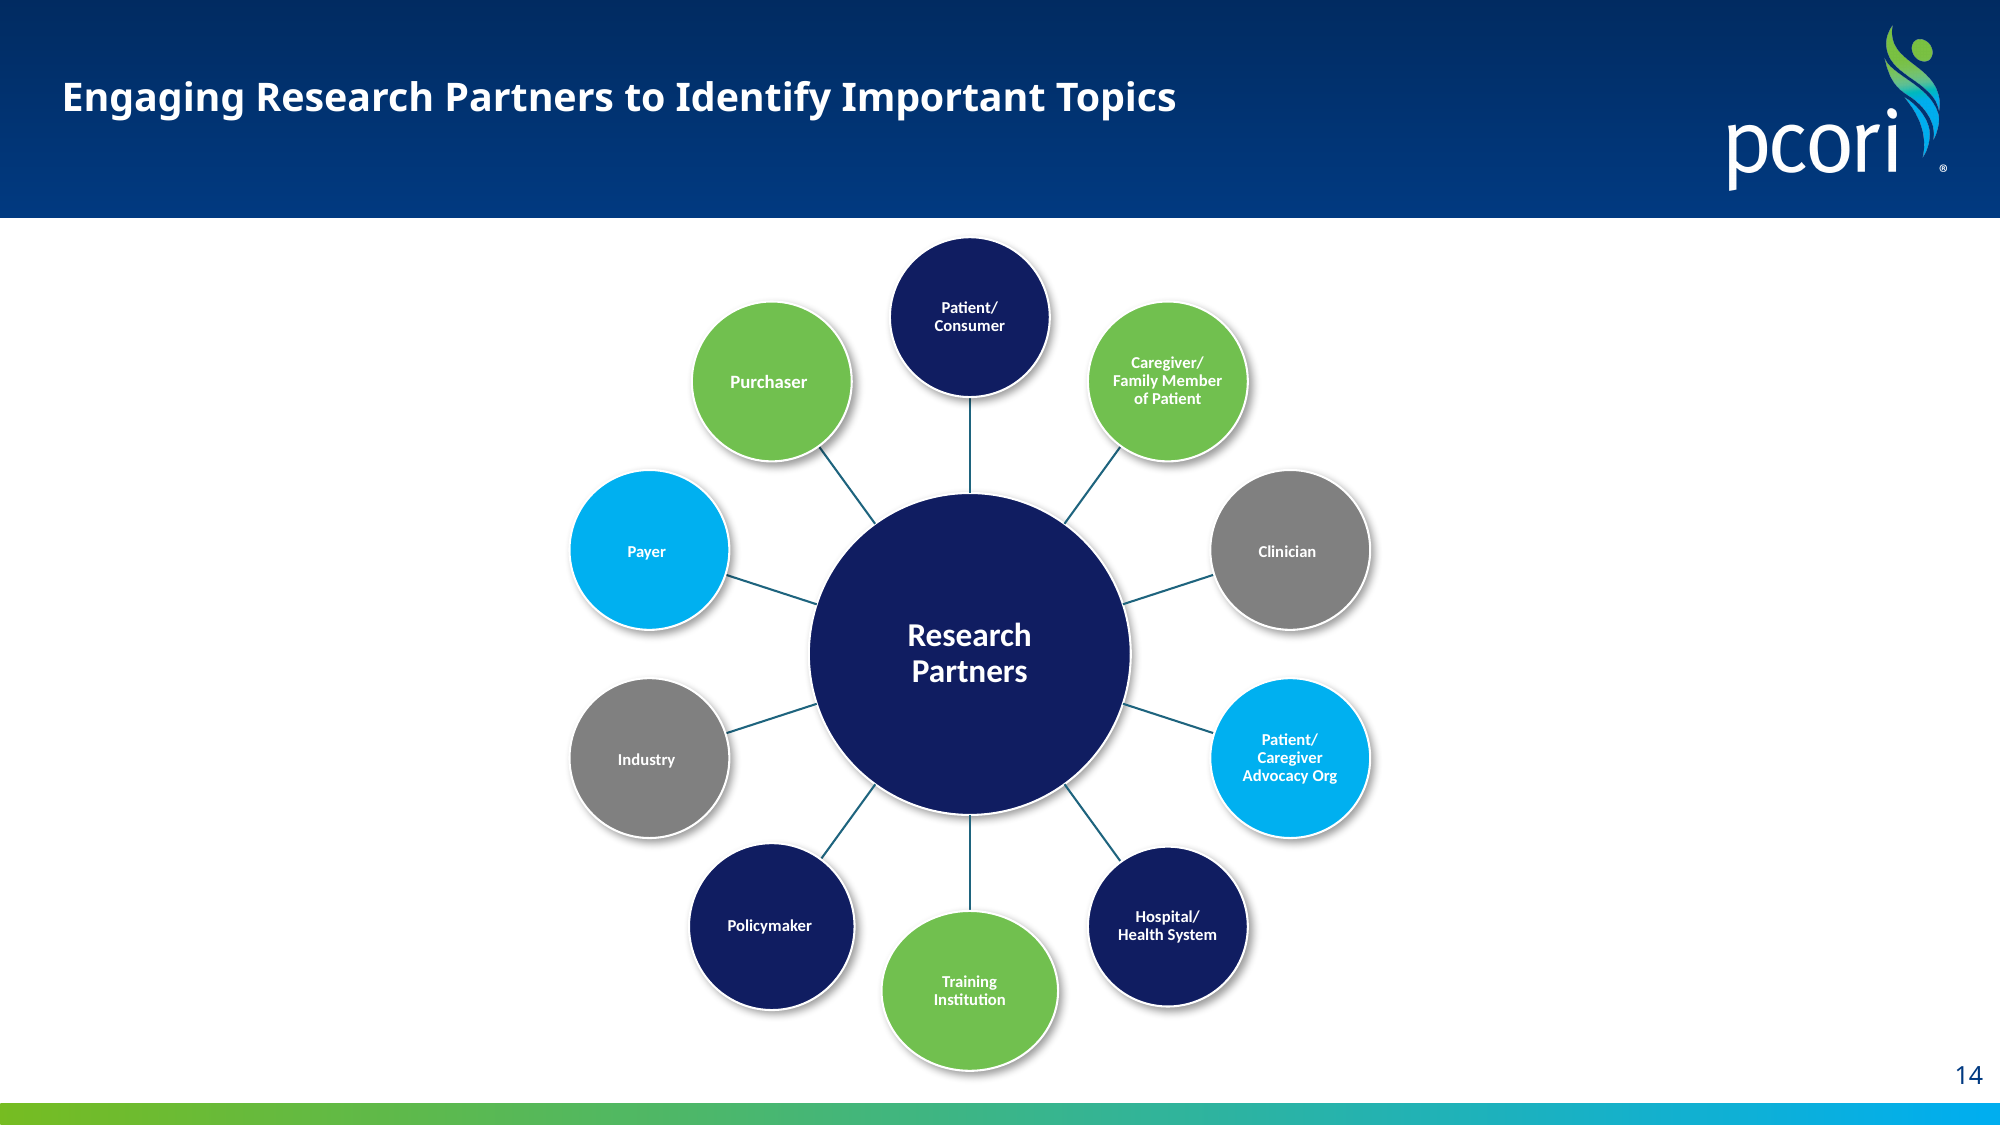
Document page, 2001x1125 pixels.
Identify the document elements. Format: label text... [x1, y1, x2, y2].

title Engaging Research Partners to Identify Important Topics [61, 27, 1939, 121]
slide_number 14 [1937, 1050, 2000, 1104]
picture [1728, 25, 1947, 191]
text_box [338, 233, 1601, 1075]
